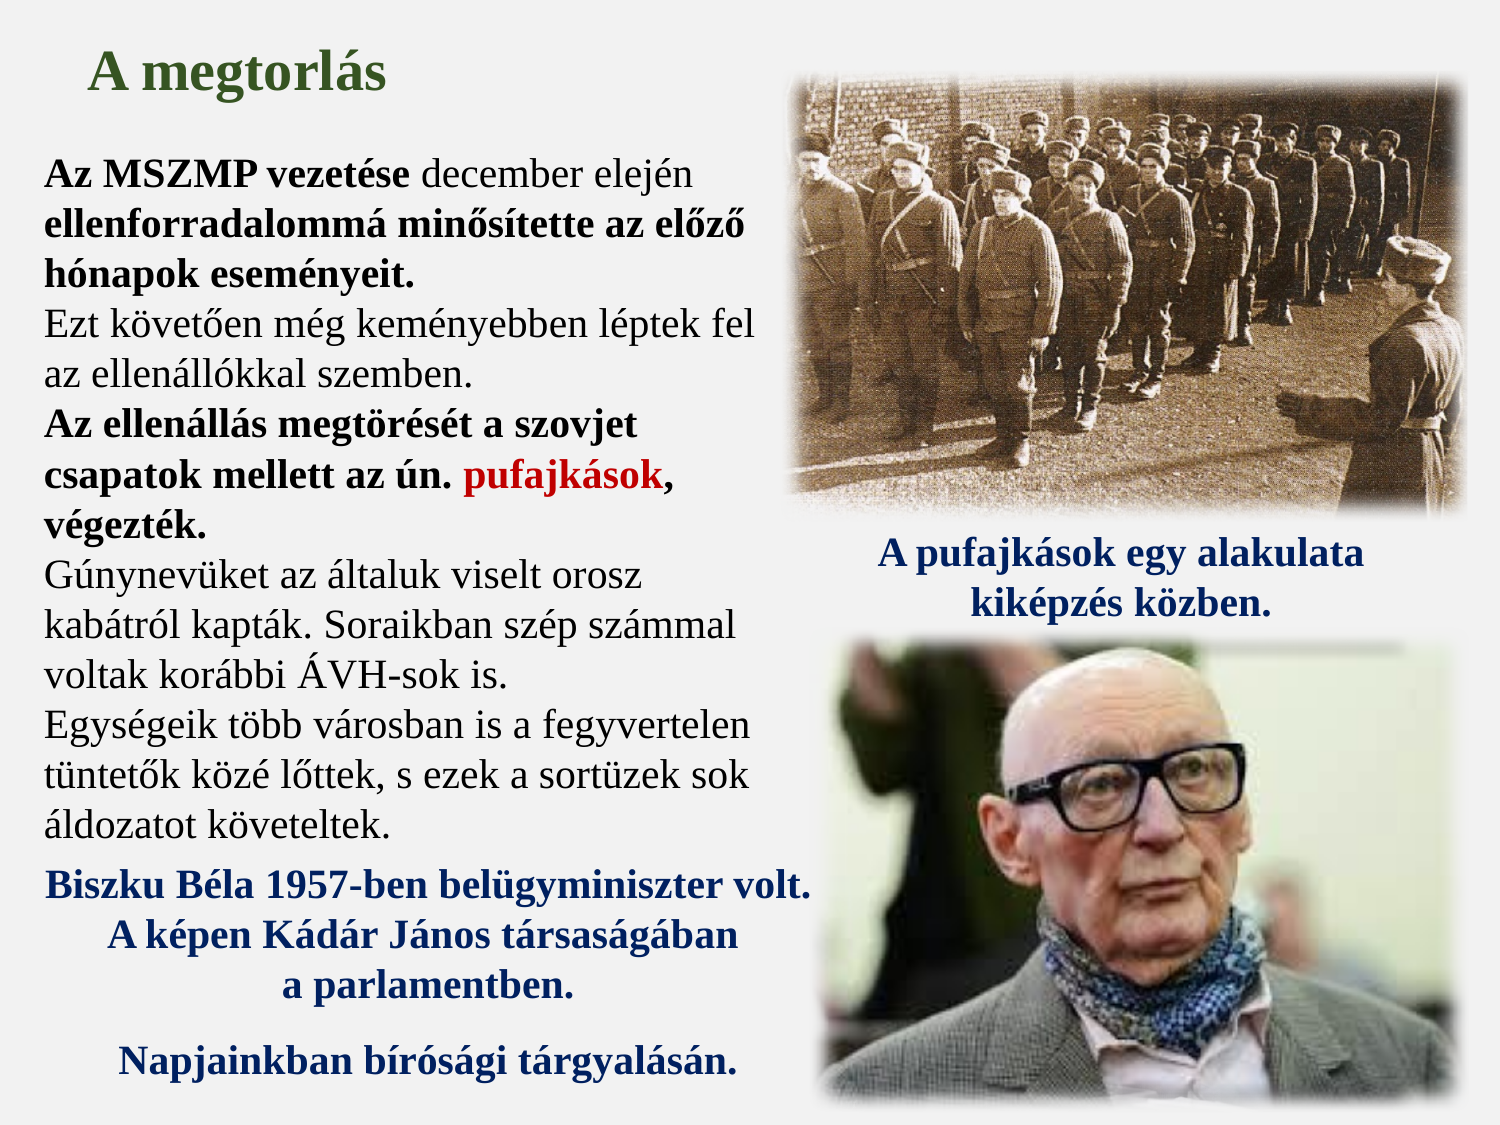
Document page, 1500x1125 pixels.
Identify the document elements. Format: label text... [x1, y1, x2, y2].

text_box Az MSZMP vezetése december elején ellenforradalommá minősítette az előző hónapok eseményeit. Ezt követően még keményebben léptek fel az ellenállókkal szemben. Az ellenállás megtörését a szovjet csapatok mellett az ún. pufajkások, végezték. Gúnynevüket az általuk viselt orosz kabátról kapták. Soraikban szép számmal voltak korábbi ÁVH-sok is. Egységeik több városban is a fegyvertelen tüntetők közé lőttek, s ezek a sortüzek sok áldozatot követeltek. [28, 138, 779, 849]
text_box A pufajkások egy alakulata kiképzés közben. [862, 523, 1391, 626]
text_box Napjainkban bírósági tárgyalásán. [103, 1025, 754, 1091]
text_box Biszku Béla 1957-ben belügyminiszter volt. A képen Kádár János társaságában a parlamentben. [24, 849, 808, 1015]
text_box A megtorlás [72, 24, 403, 109]
picture [778, 67, 1474, 523]
picture [808, 626, 1470, 1113]
